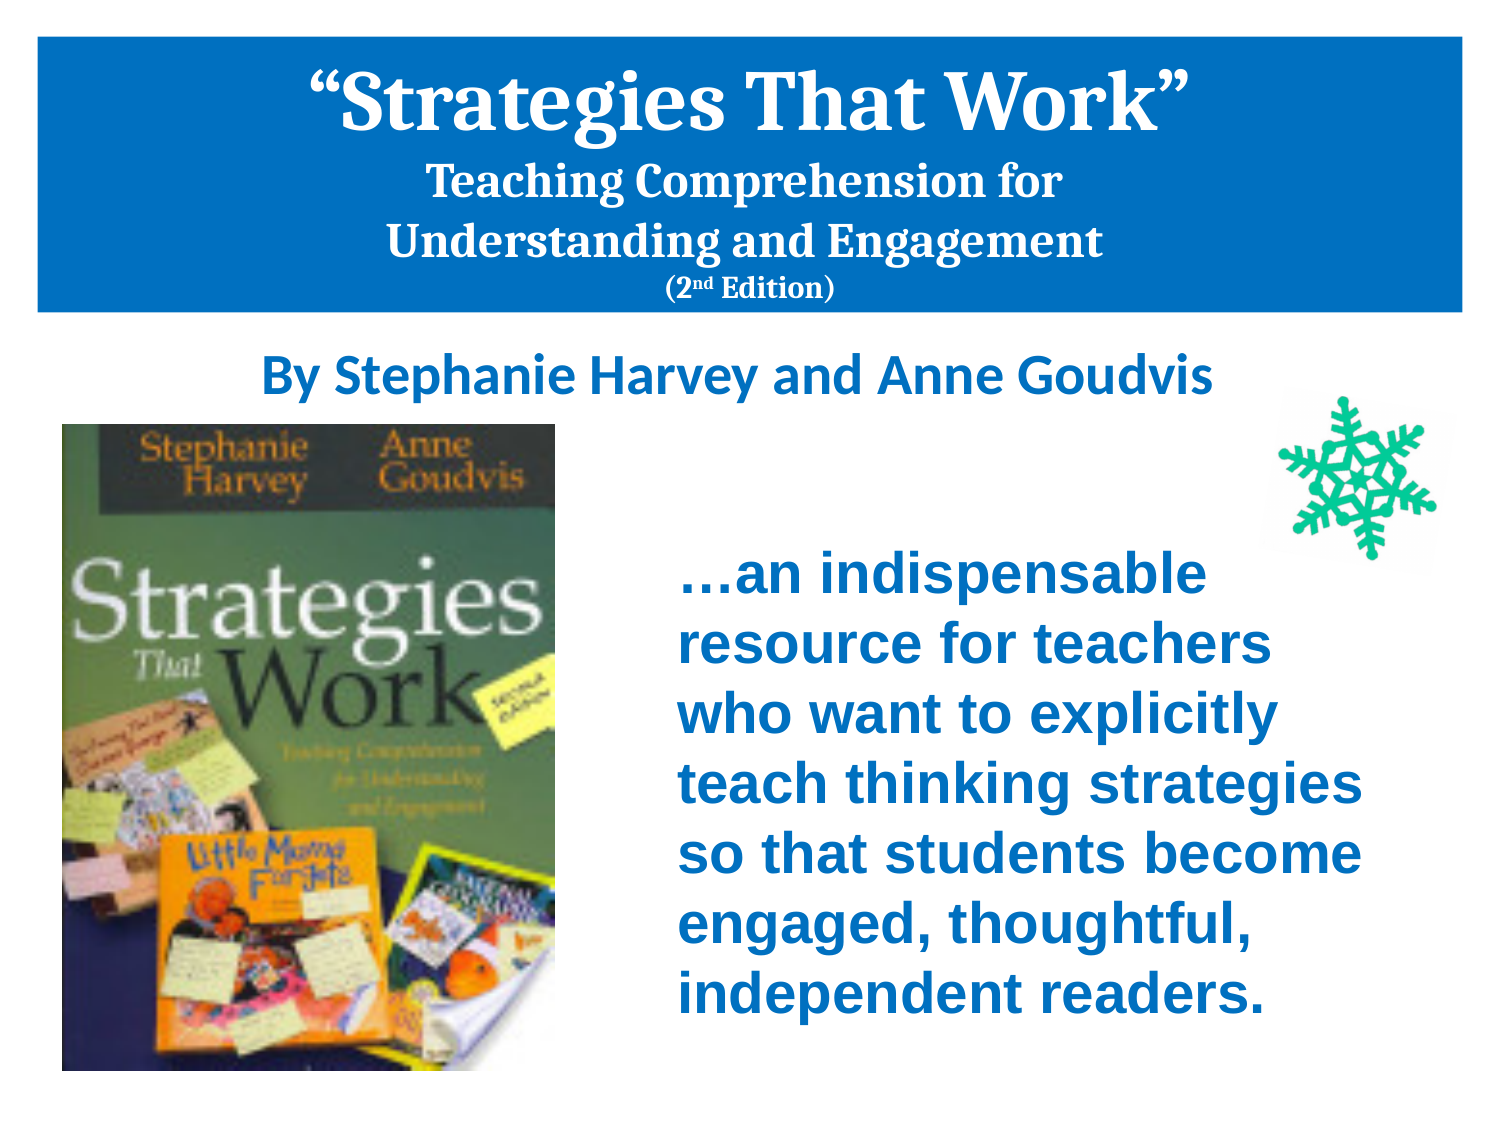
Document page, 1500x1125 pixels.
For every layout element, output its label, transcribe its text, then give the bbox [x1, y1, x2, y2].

subtitle By Stephanie Harvey and Anne Goudvis [98, 313, 1377, 684]
text_box …an indispensable resource for teachers who want to explicitly teach thinking strategies so that students become engaged, thoughtful, independent readers. [662, 528, 1413, 1033]
picture [62, 424, 556, 1071]
picture [1259, 387, 1456, 575]
title “Strategies That Work” Teaching Comprehension for Understanding and Engagement (2nd Edition) [37, 36, 1463, 313]
